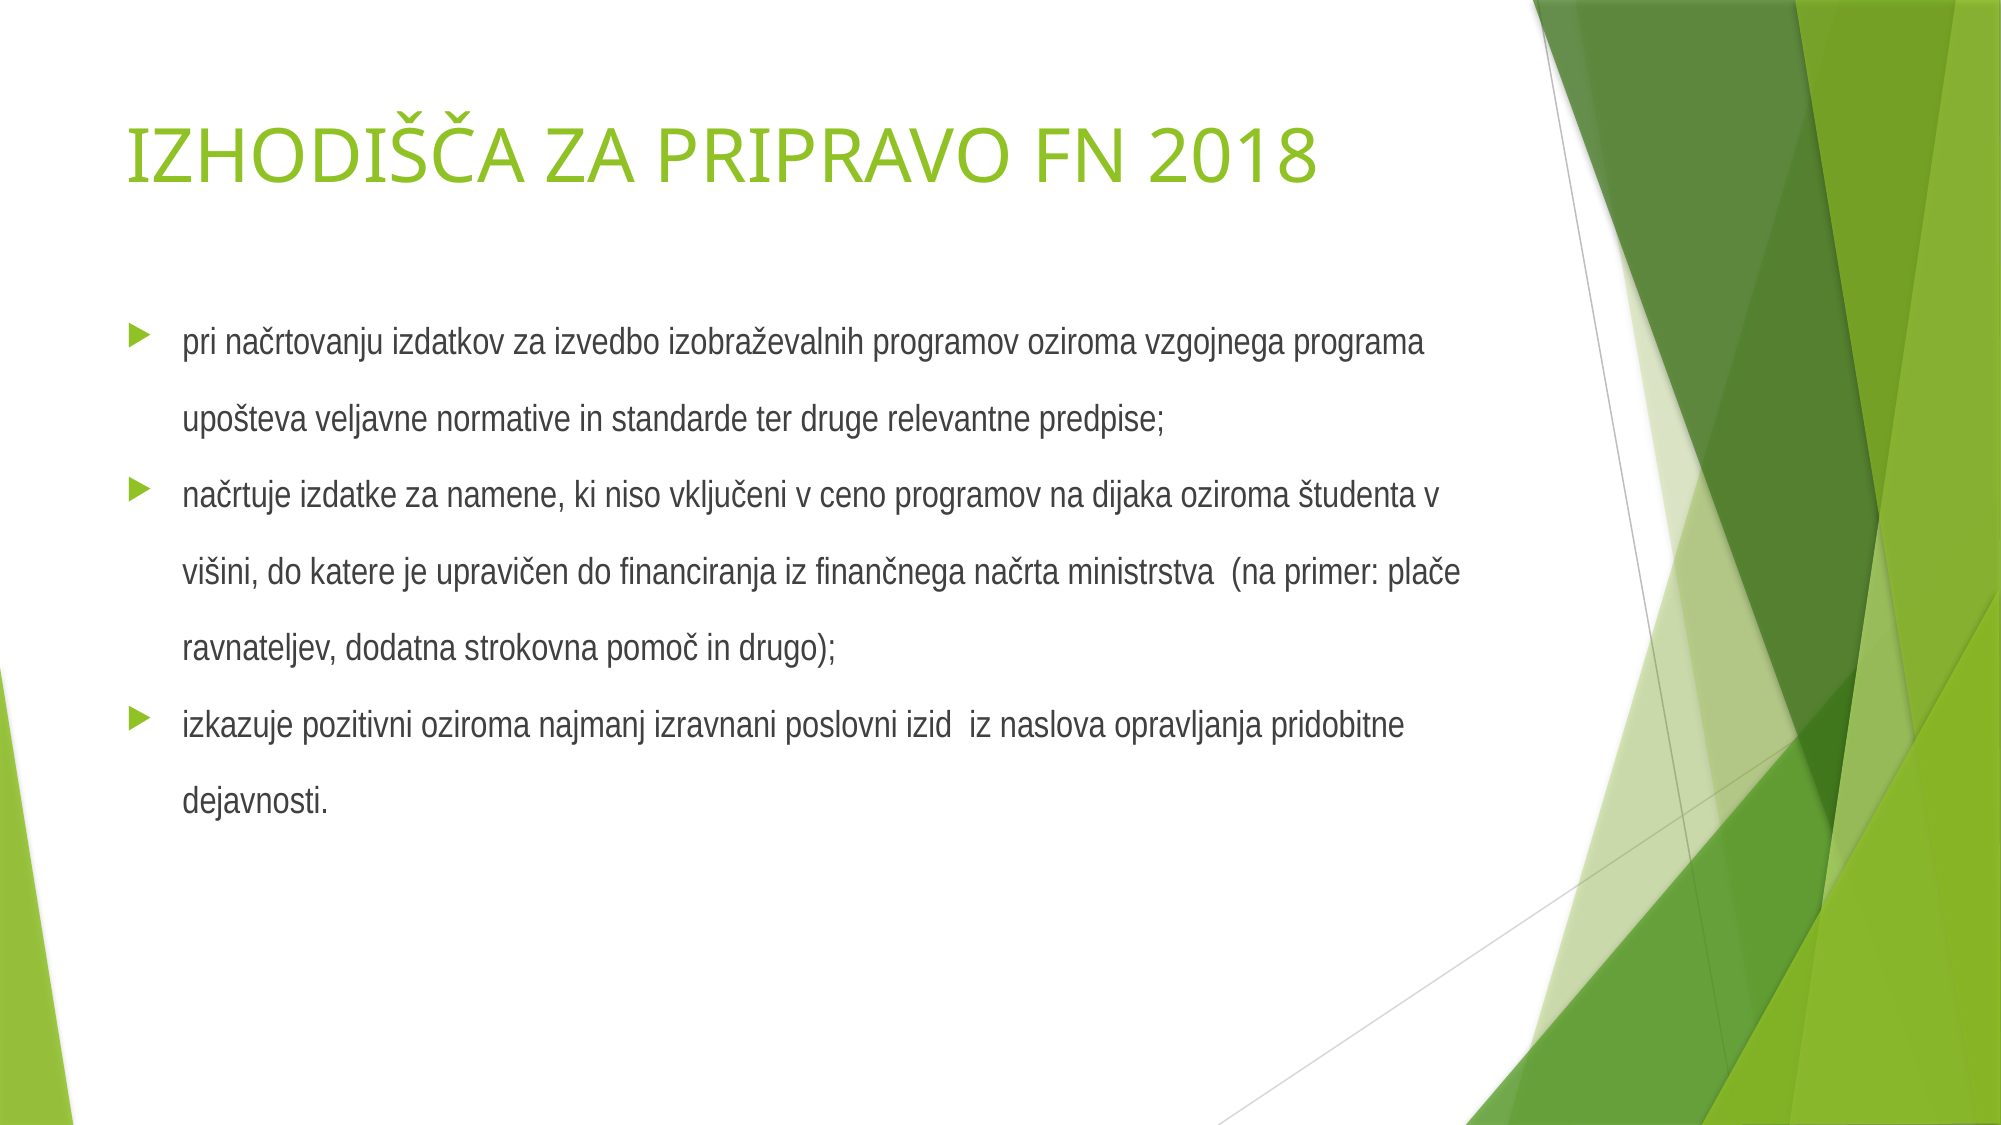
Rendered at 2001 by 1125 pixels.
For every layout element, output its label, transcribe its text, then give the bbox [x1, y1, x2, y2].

list pri načrtovanju izdatkov za izvedbo izobraževalnih programov oziroma vzgojnega programa upošteva veljavne normative in standarde ter druge relevantne predpise; načrtuje izdatke za namene, ki niso vključeni v ceno programov na dijaka oziroma študenta v višini, do katere je upravičen do financiranja iz finančnega načrta ministrstva (na primer: plače ravnateljev, dodatna strokovna pomoč in drugo); izkazuje pozitivni oziroma najmanj izravnani poslovni izid iz naslova opravljanja pridobitne dejavnosti. [111, 278, 1522, 992]
title IZHODIŠČA ZA PRIPRAVO FN 2018 [111, 99, 1522, 241]
